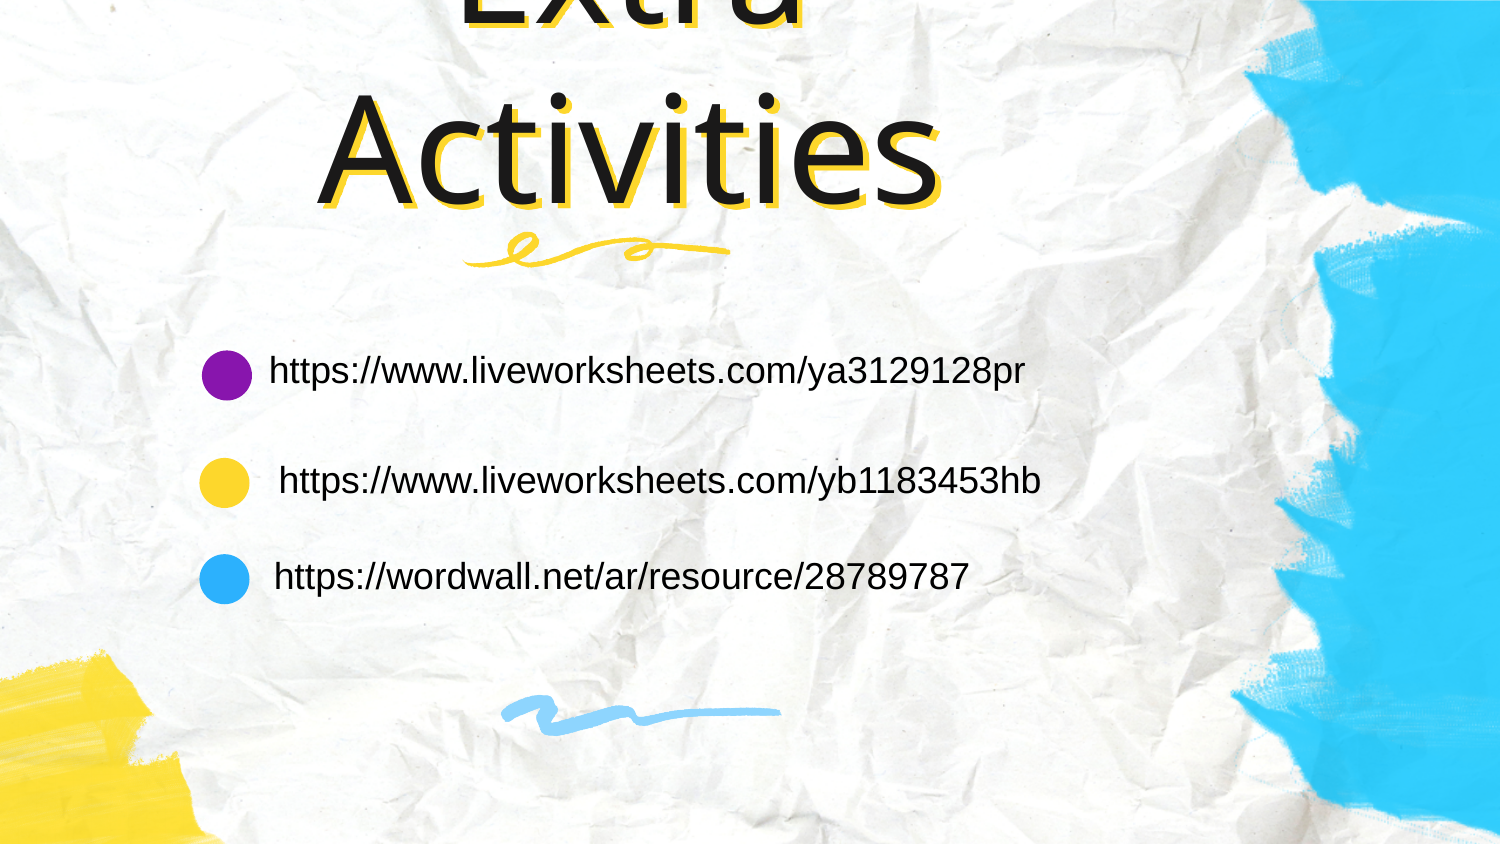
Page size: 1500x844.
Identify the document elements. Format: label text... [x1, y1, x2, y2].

subtitle “should, ought to, might, and could” to give advice. [747, 56, 1082, 252]
text_box https://www.liveworksheets.com/ya3129128pr [254, 338, 1055, 399]
text_box [199, 457, 250, 508]
picture [0, 0, 1500, 844]
text_box https://www.liveworksheets.com/yb1183453hb [264, 448, 1065, 509]
title Extra Activities [184, 51, 1077, 249]
text_box [201, 350, 252, 401]
text_box https://wordwall.net/ar/resource/28789787 [259, 544, 1060, 605]
text_box [199, 554, 250, 605]
